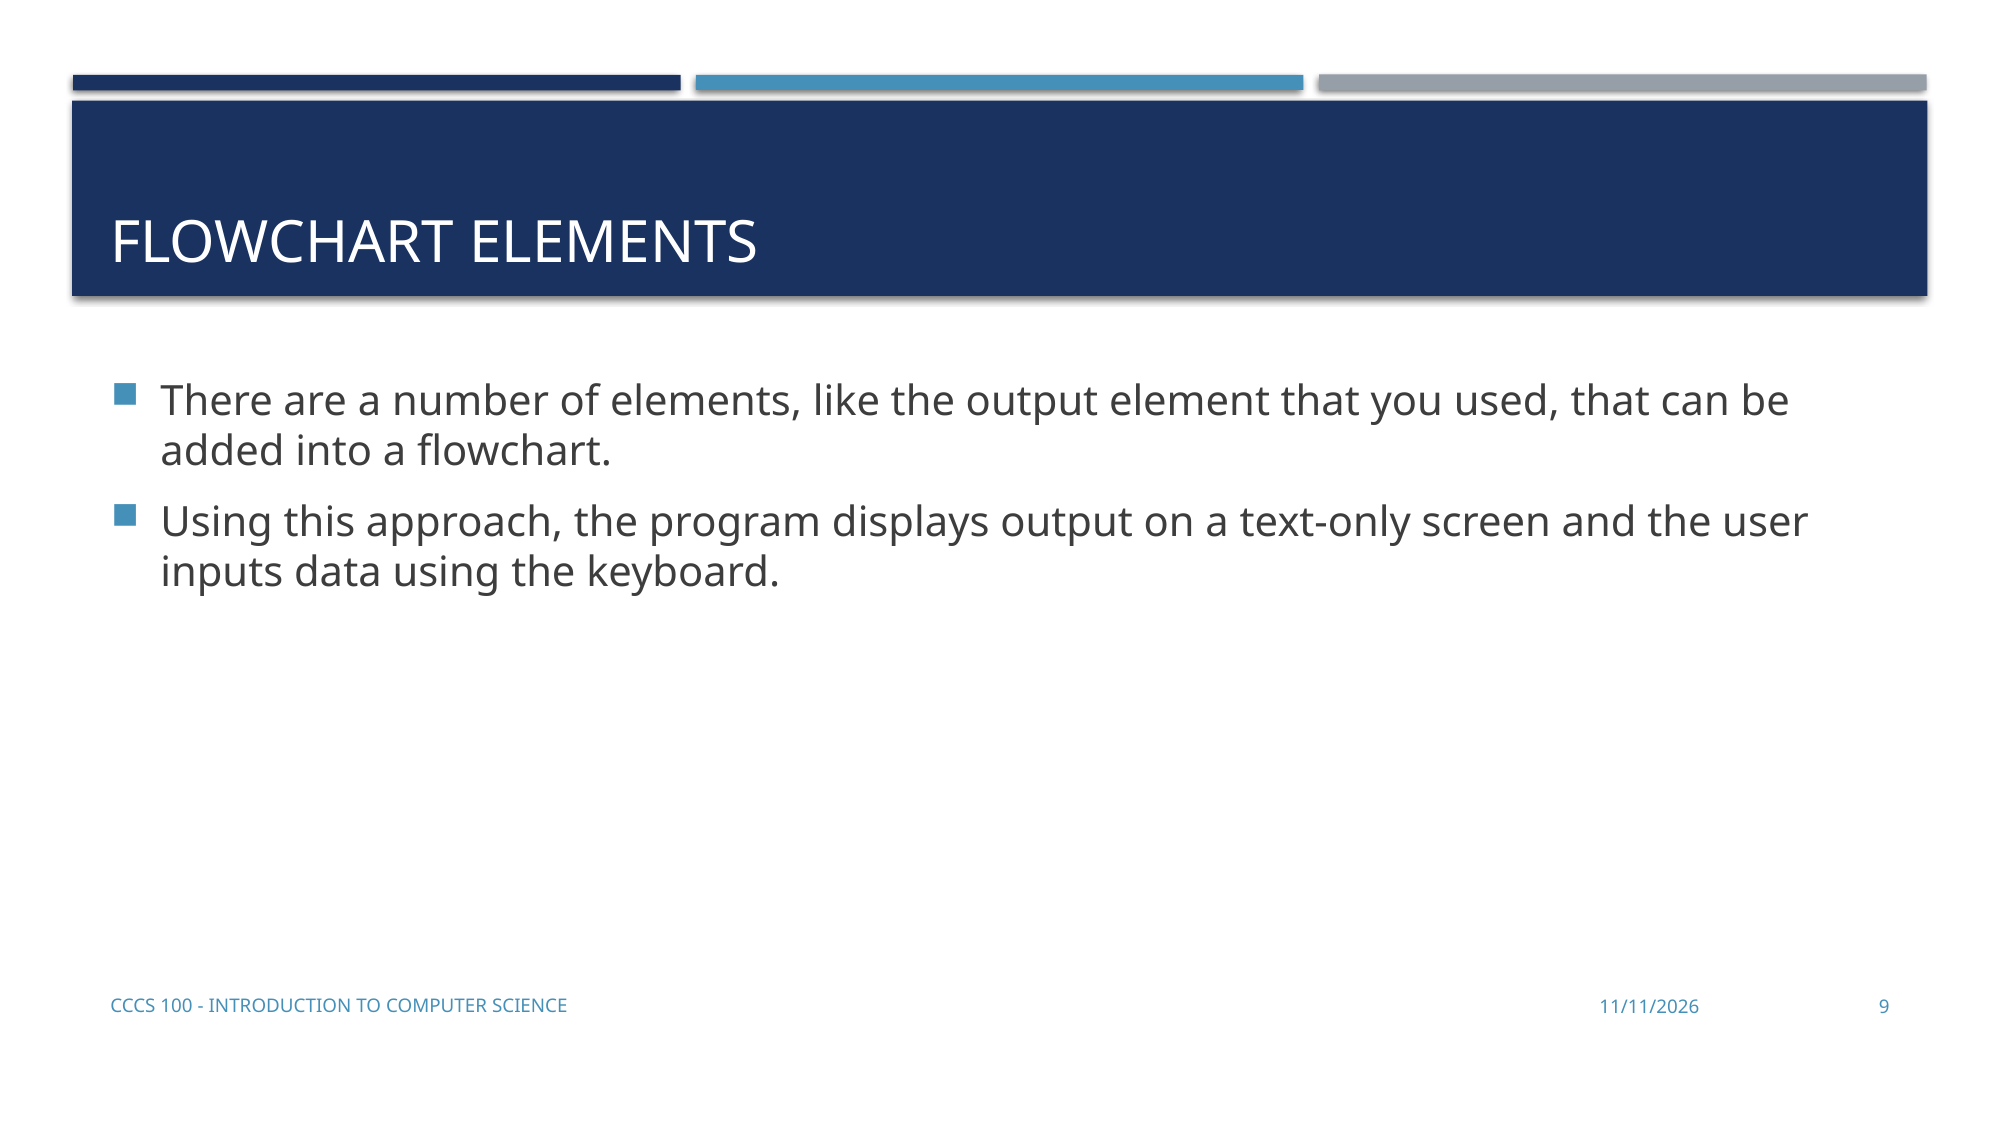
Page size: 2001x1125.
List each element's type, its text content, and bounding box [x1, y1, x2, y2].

title Flowchart elements [95, 115, 1905, 281]
slide_number 9 [1732, 977, 1905, 1037]
list There are a number of elements, like the output element that you used, that can be added into a flowchart. Using this approach, the program displays output on a text-only screen and the user inputs data using the keyboard. [95, 281, 1905, 759]
footer CCCS 100 - Introduction to Computer Science [95, 976, 1230, 1037]
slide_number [1247, 977, 1715, 1037]
